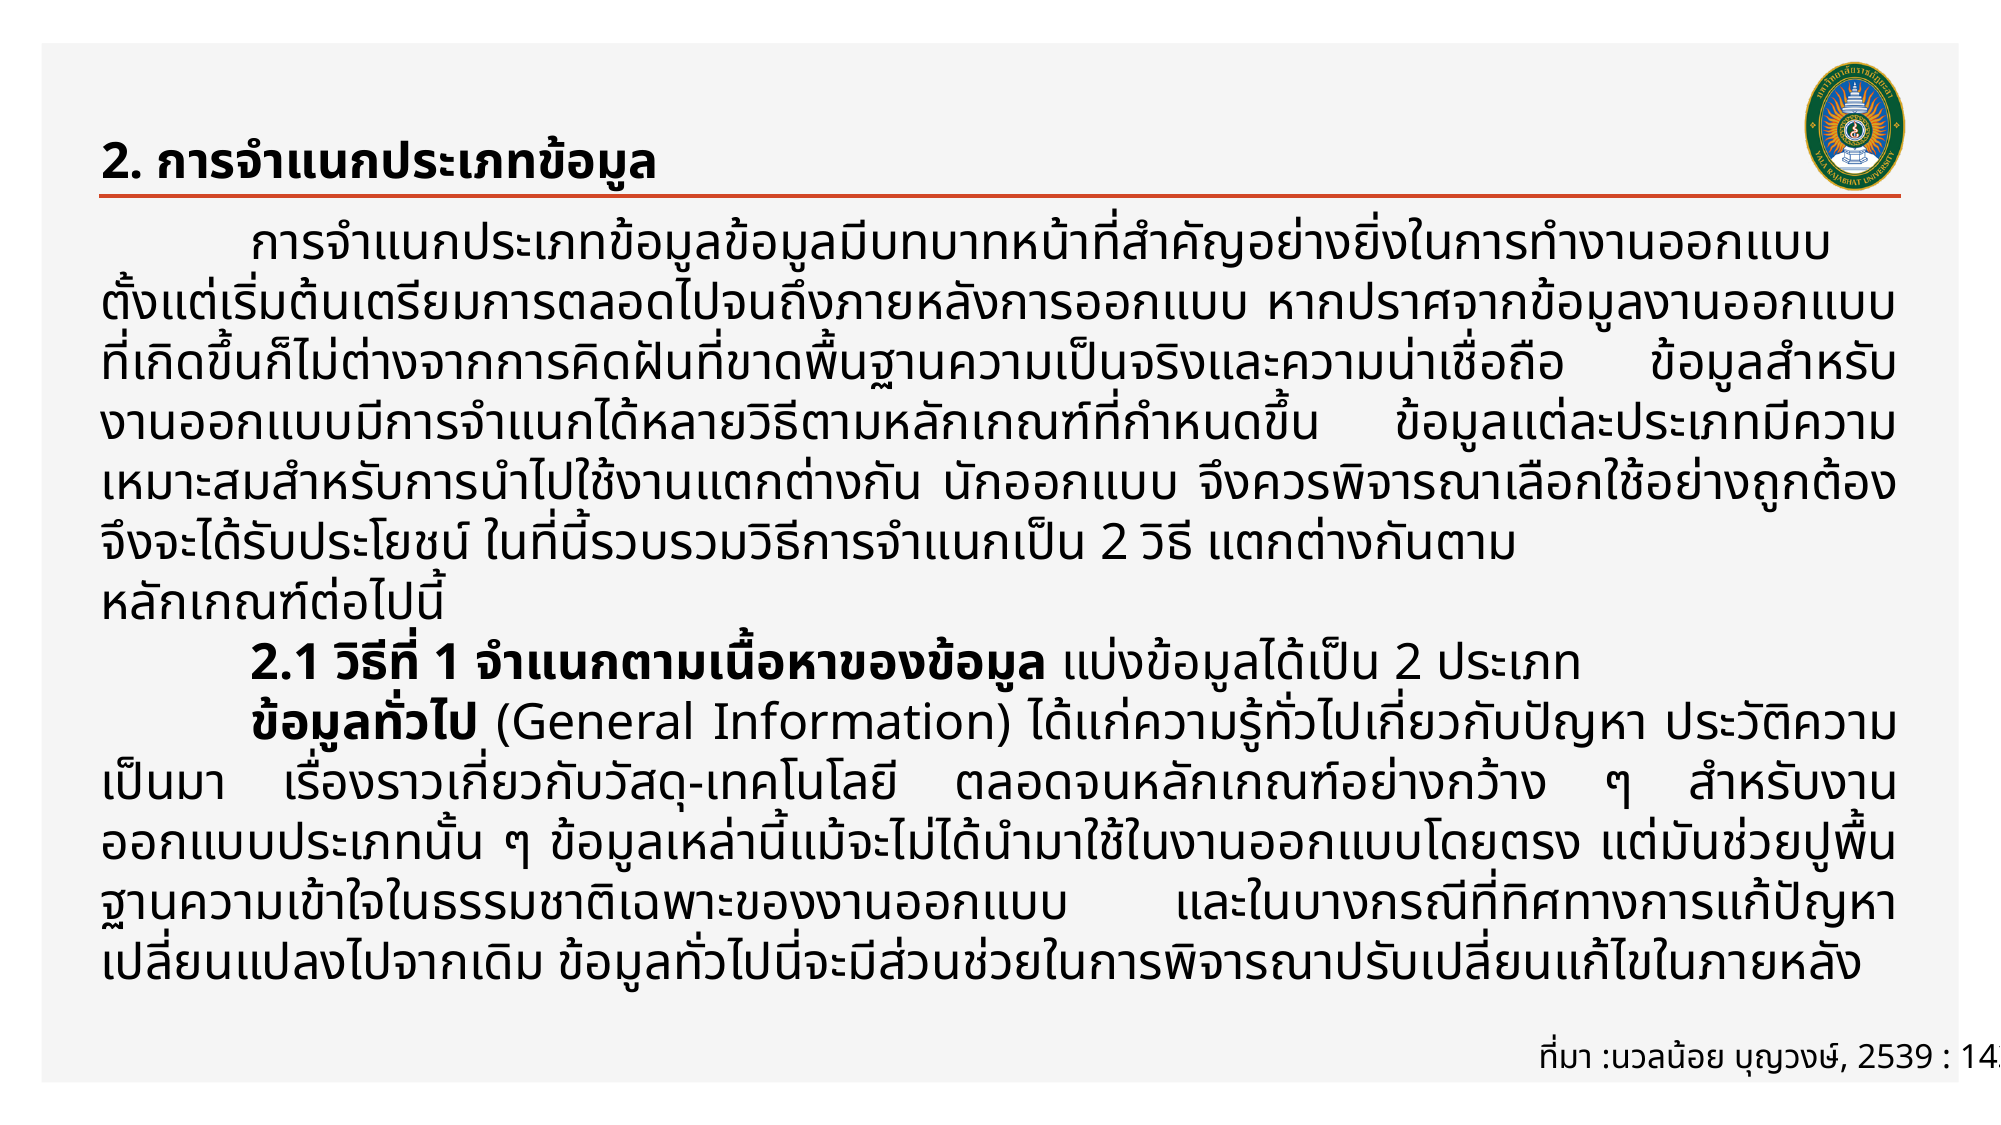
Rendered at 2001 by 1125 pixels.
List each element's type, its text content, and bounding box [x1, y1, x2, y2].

picture [1795, 55, 1914, 197]
text_box 2. การจำแนกประเภทข้อมูล [86, 91, 1215, 197]
text_box การจำแนกประเภทข้อมูลข้อมูลมีบทบาทหน้าที่สำคัญอย่างยิ่งในการทำงานออกแบบ ตั้งแต่เริ่มต้นเตรียมการตลอดไปจนถึงภายหลังการออกแบบ หากปราศจากข้อมูลงานออกแบบที่เกิดขึ้นก็ไม่ต่างจากการคิดฝันที่ขาดพื้นฐานความเป็นจริงและความน่าเชื่อถือ ข้อมูลสำหรับงานออกแบบมีการจำแนกได้หลายวิธีตามหลักเกณฑ์ที่กำหนดขึ้น ข้อมูลแต่ละประเภทมีความเหมาะสมสำหรับการนำไปใช้งานแตกต่างกัน นักออกแบบ จึงควรพิจารณาเลือกใช้อย่างถูกต้องจึงจะได้รับประโยชน์ ในที่นี้รวบรวมวิธีการจำแนกเป็น 2 วิธี แตกต่างกันตาม หลักเกณฑ์ต่อไปนี้ 2.1 วิธีที่ 1 จําแนกตามเนื้อหาของข้อมูล แบ่งข้อมูลได้เป็น 2 ประเภท ข้อมูลทั่วไป (General Information) ได้แก่ความรู้ทั่วไปเกี่ยวกับปัญหา ประวัติความเป็นมา เรื่องราวเกี่ยวกับวัสดุ-เทคโนโลยี ตลอดจนหลักเกณฑ์อย่างกว้าง ๆ สำหรับงานออกแบบประเภทนั้น ๆ ข้อมูลเหล่านี้แม้จะไม่ได้นำมาใช้ในงานออกแบบโดยตรง แต่มันช่วยปูพื้นฐานความเข้าใจในธรรมชาติเฉพาะของงานออกแบบ และในบางกรณีที่ทิศทางการแก้ปัญหาเปลี่ยนแปลงไปจากเดิม ข้อมูลทั่วไปนี่จะมีส่วนช่วยในการพิจารณาปรับเปลี่ยนแก้ไขในภายหลัง [86, 202, 1914, 1058]
text_box ที่มา :นวลน้อย บุญวงษ์, 2539 : 143 [1523, 1027, 2000, 1083]
